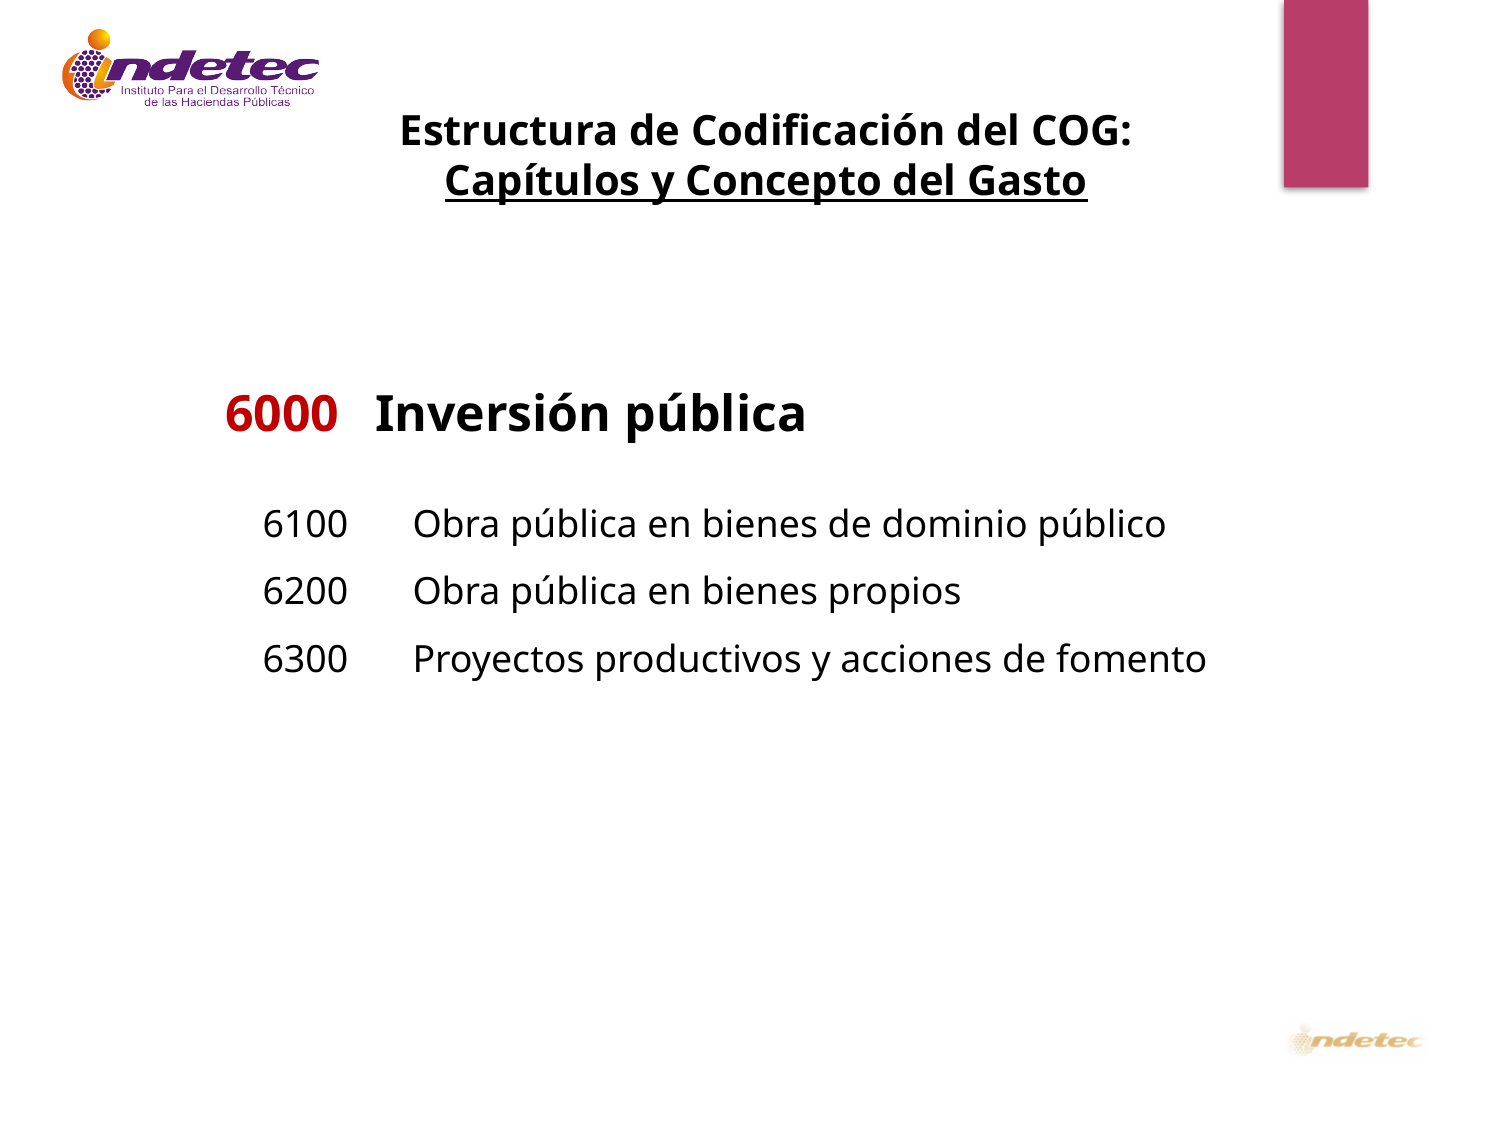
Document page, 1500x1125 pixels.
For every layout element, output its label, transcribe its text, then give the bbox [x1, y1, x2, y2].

picture [1278, 1016, 1433, 1065]
picture [62, 29, 321, 112]
text_box 6100 Obra pública en bienes de dominio público 6200 Obra pública en bienes propios 6300 Proyectos productivos y acciones de fomento [247, 469, 1420, 687]
text_box 6000 Inversión pública [173, 373, 859, 449]
text_box Estructura de Codificación del COG: Capítulos y Concepto del Gasto [278, 96, 1255, 212]
